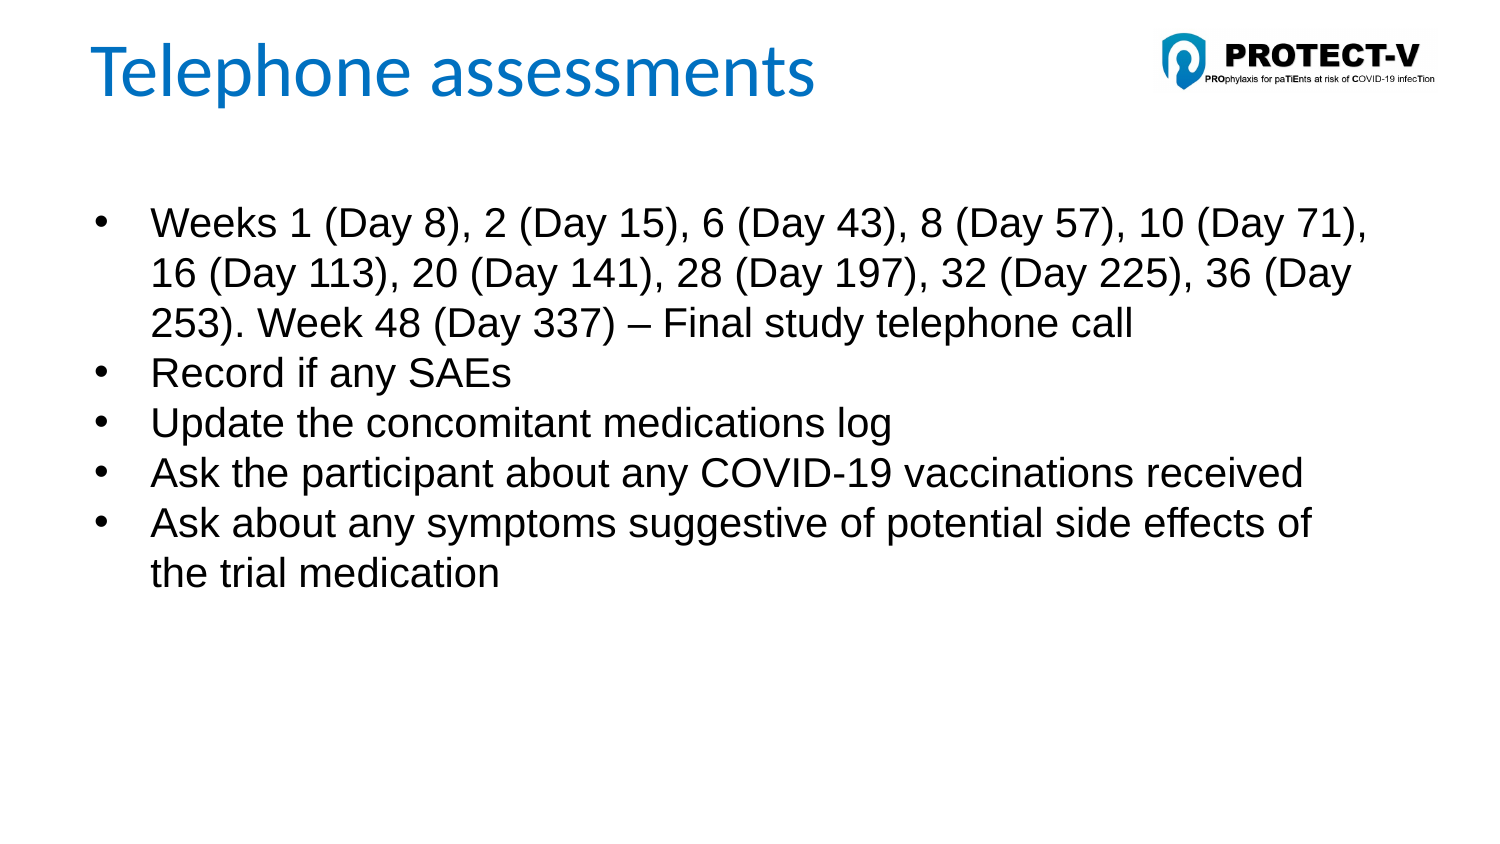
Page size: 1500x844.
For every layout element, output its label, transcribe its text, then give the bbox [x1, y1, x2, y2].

text_box Weeks 1 (Day 8), 2 (Day 15), 6 (Day 43), 8 (Day 57), 10 (Day 71), 16 (Day 113), 20 (Day 141), 28 (Day 197), 32 (Day 225), 36 (Day 253). Week 48 (Day 337) – Final study telephone call Record if any SAEs Update the concomitant medications log Ask the participant about any COVID-19 vaccinations received Ask about any symptoms suggestive of potential side effects of the trial medication [79, 188, 1394, 561]
title Telephone assessments [75, 0, 1425, 137]
picture [1153, 27, 1439, 93]
